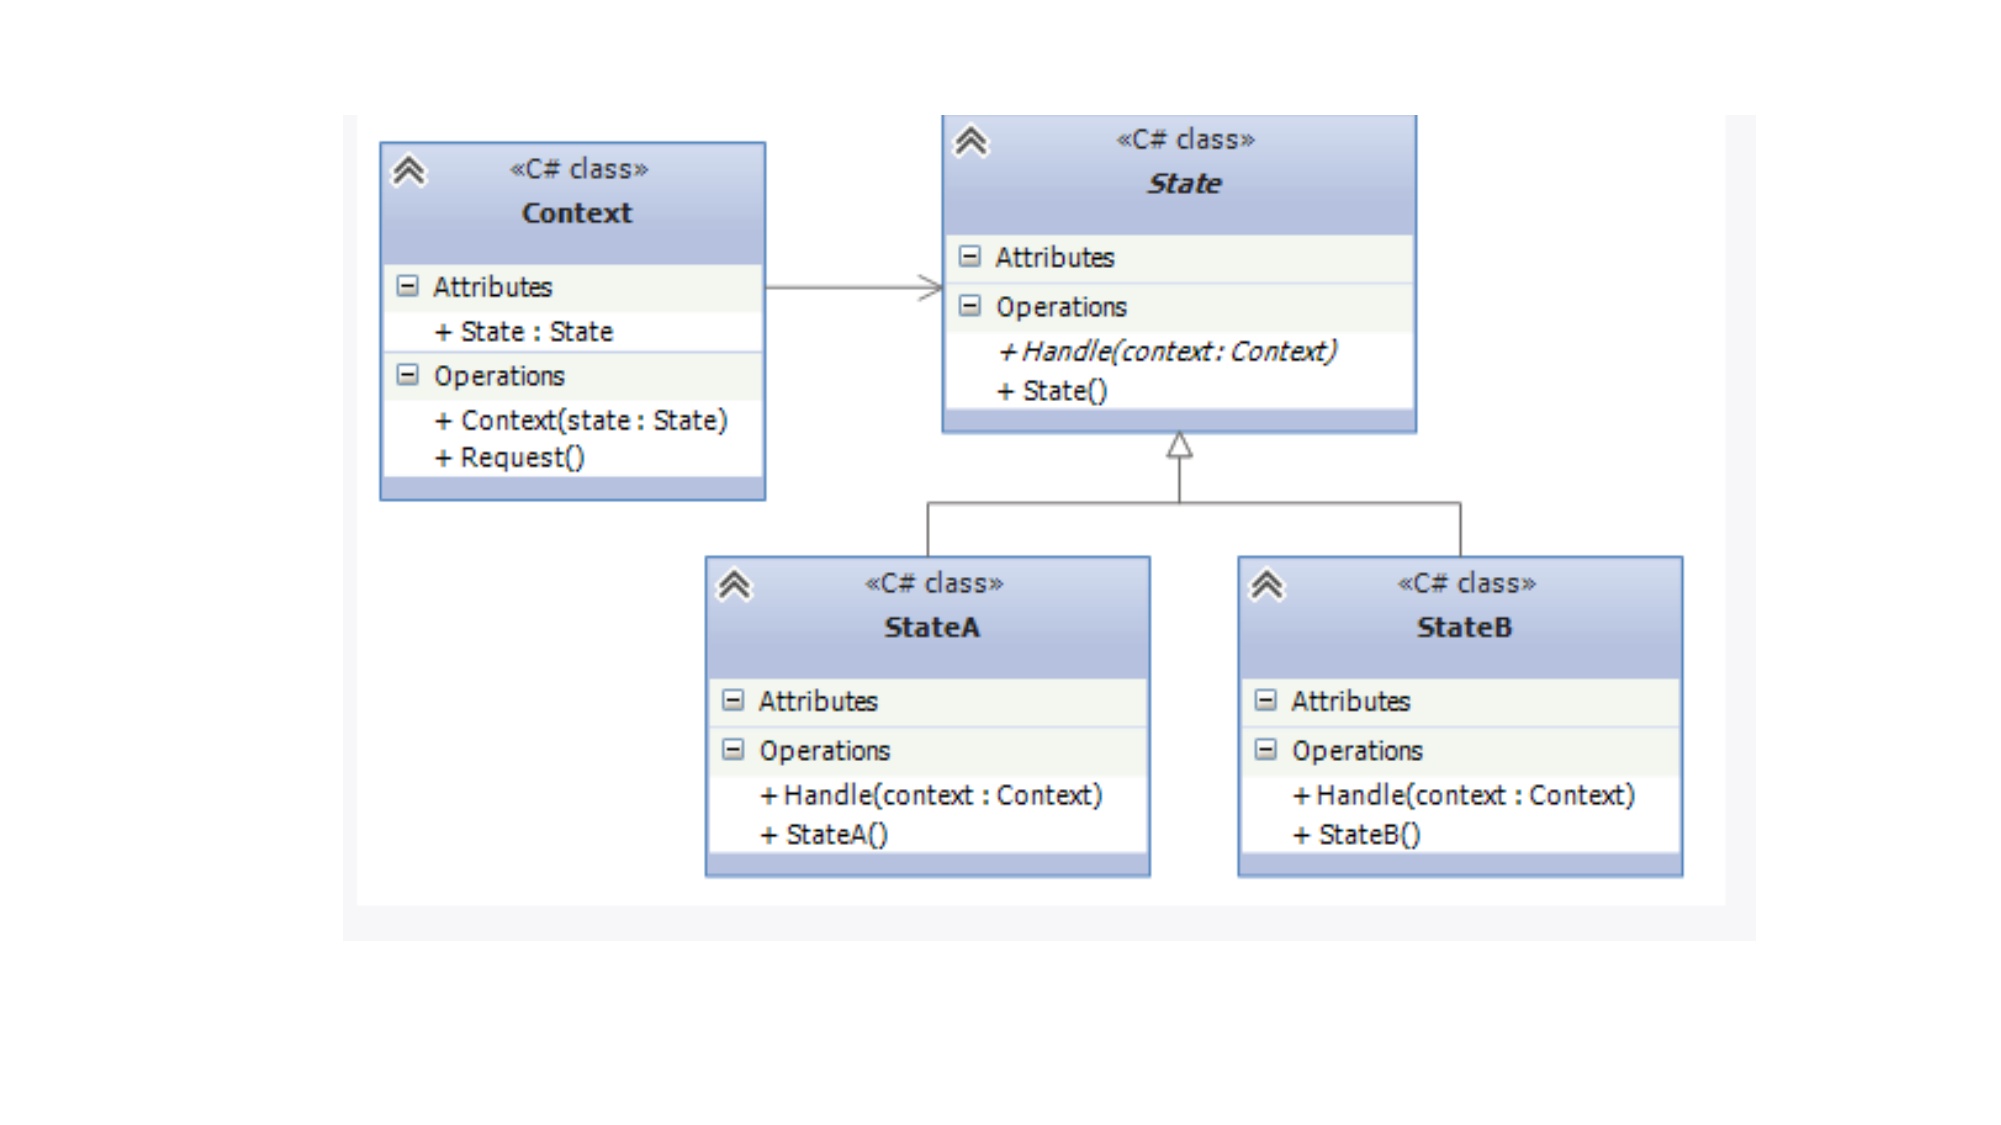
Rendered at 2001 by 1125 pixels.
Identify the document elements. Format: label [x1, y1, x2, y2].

picture [343, 115, 1756, 941]
